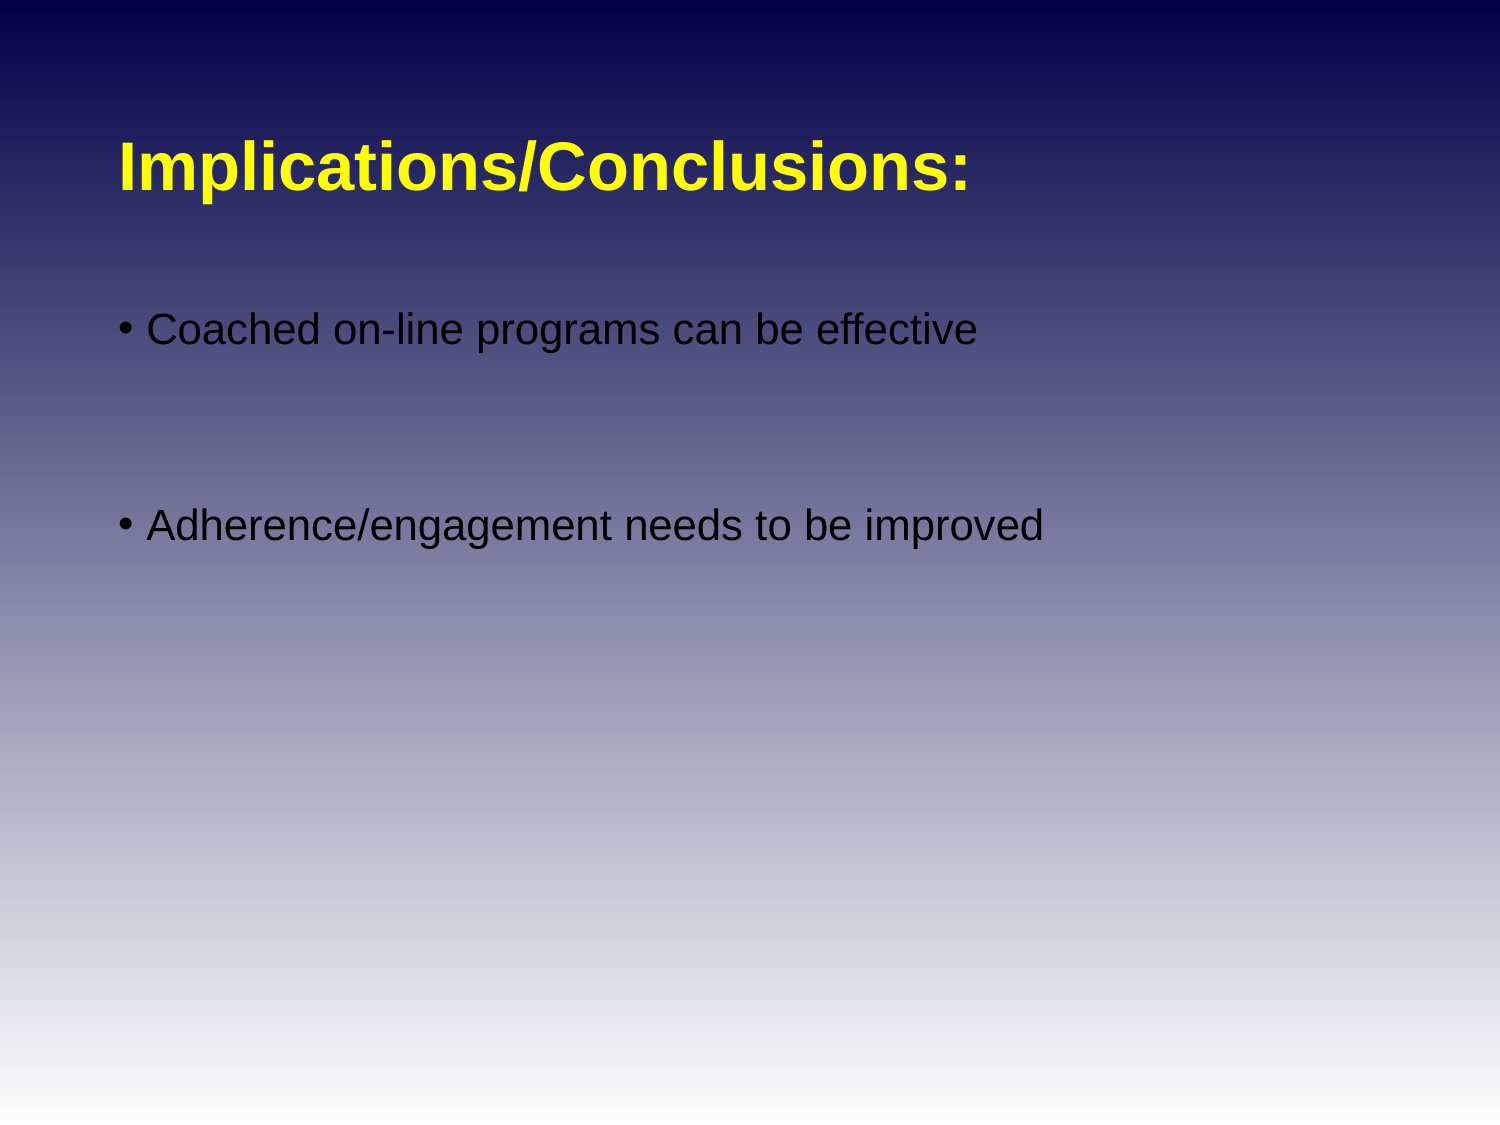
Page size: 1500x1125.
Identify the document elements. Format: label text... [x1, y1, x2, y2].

title Implications/Conclusions: [103, 59, 1397, 278]
list Coached on-line programs can be effective Adherence/engagement needs to be improved [103, 299, 1397, 1014]
